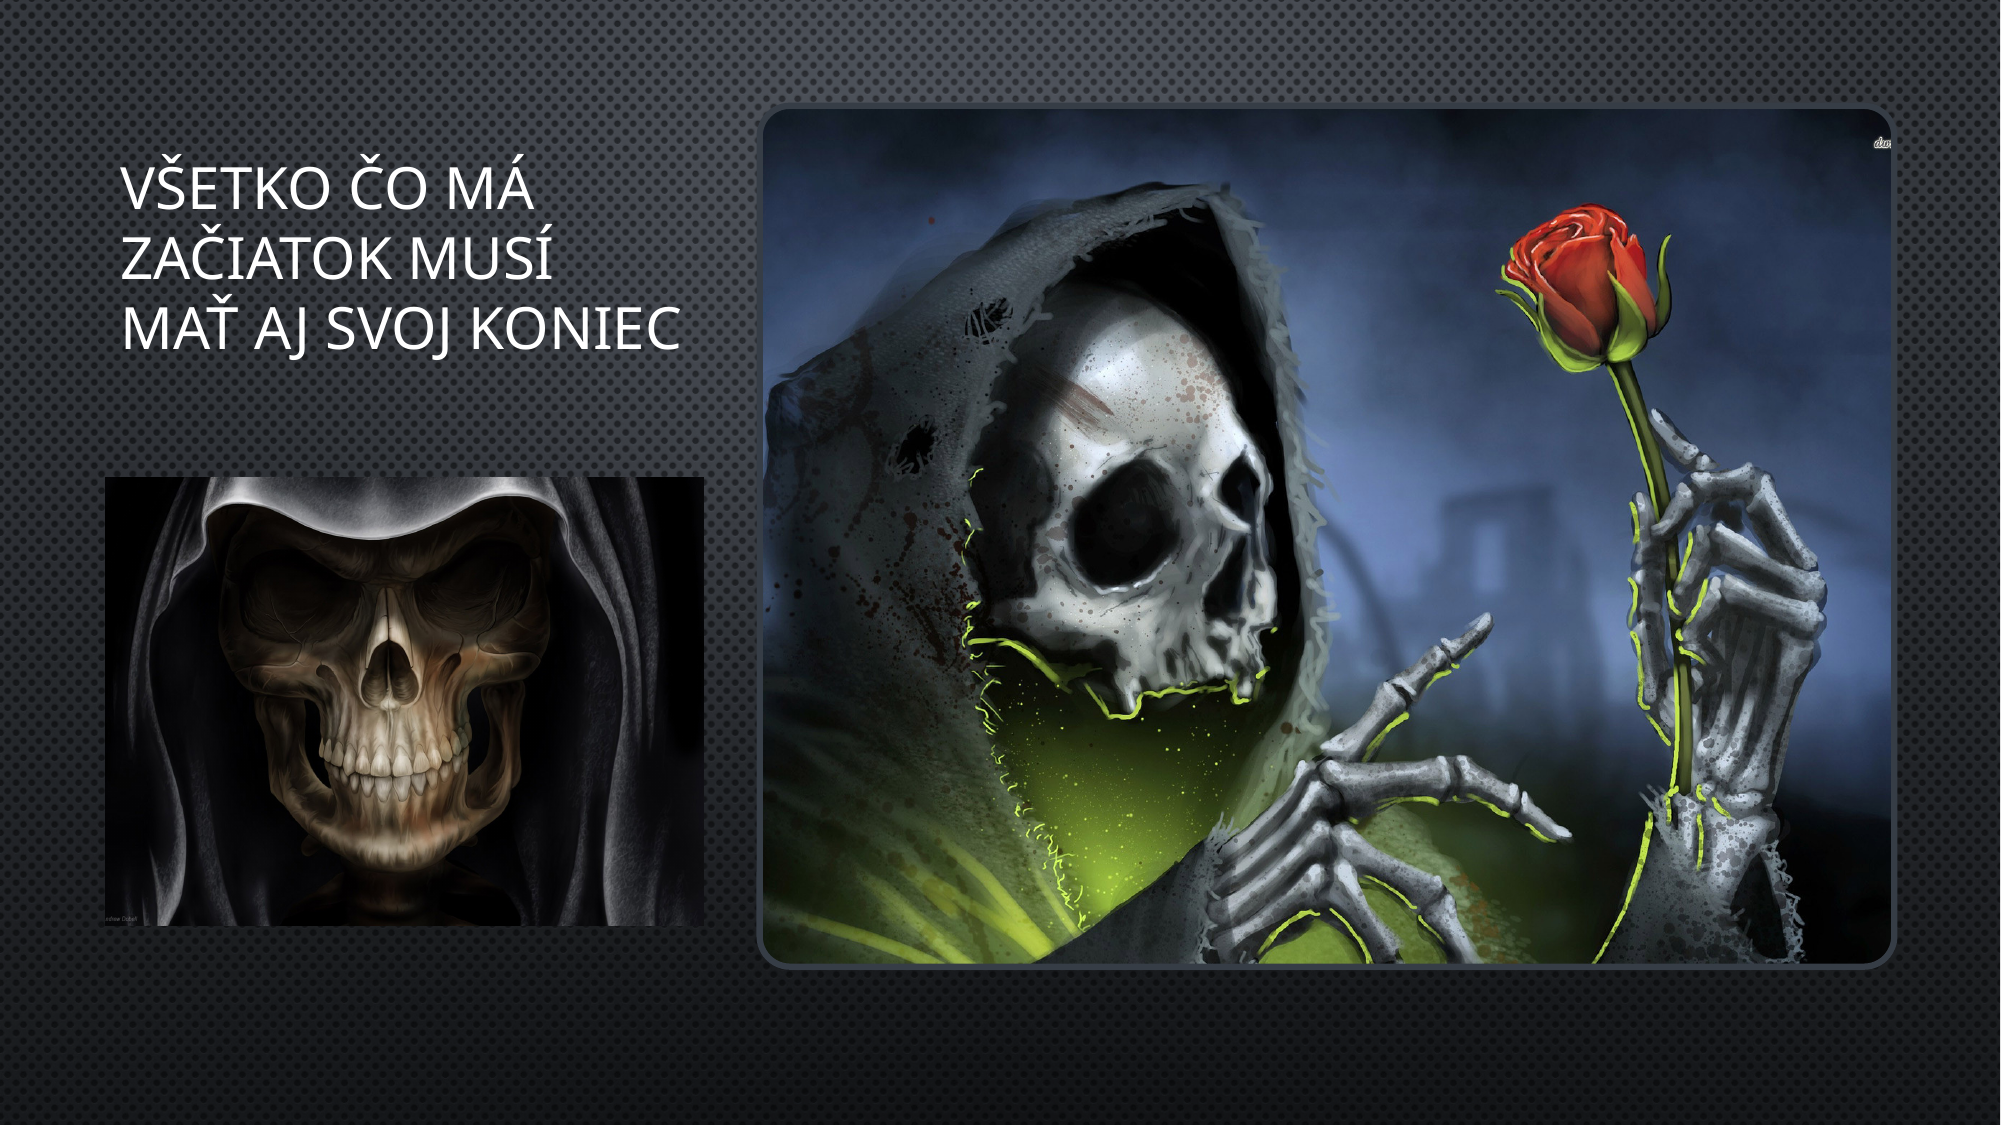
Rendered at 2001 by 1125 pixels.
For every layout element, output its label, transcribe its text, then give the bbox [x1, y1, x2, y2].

picture [759, 105, 1895, 967]
title Všetko čo má začiatok musí mať aj svoj koniec [105, 99, 704, 413]
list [105, 476, 704, 926]
